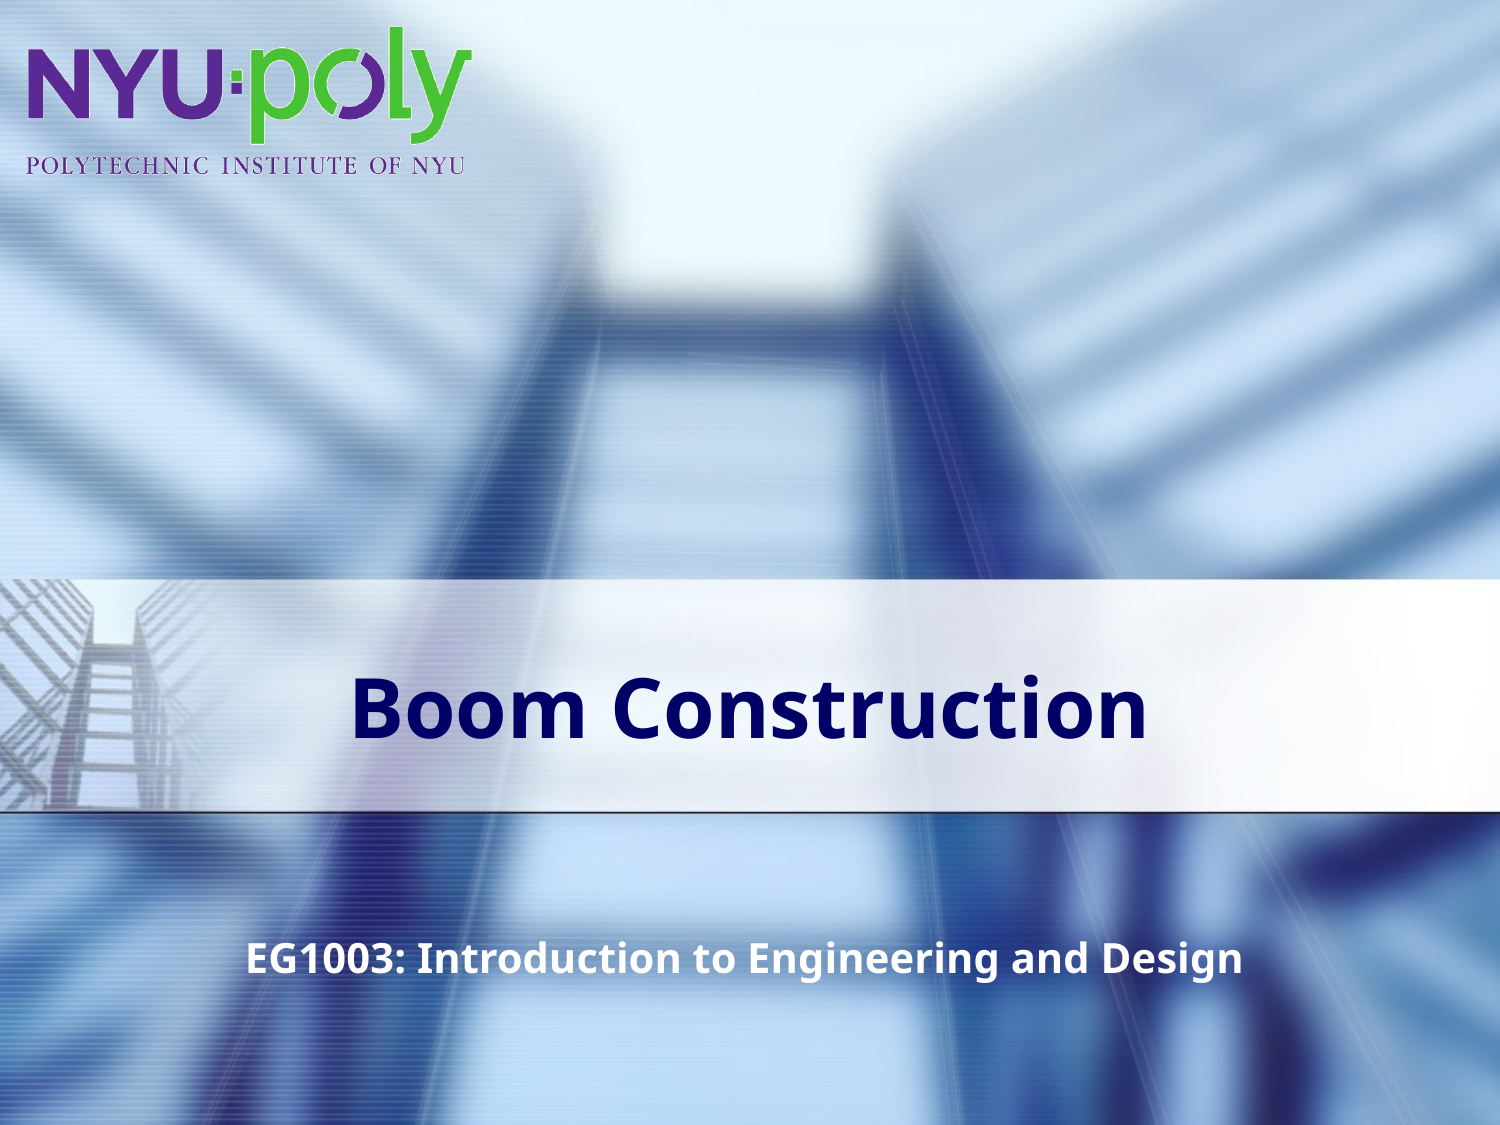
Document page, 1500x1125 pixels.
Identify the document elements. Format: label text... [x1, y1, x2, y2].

picture [0, 0, 1500, 1125]
title Boom Construction [112, 562, 1388, 763]
